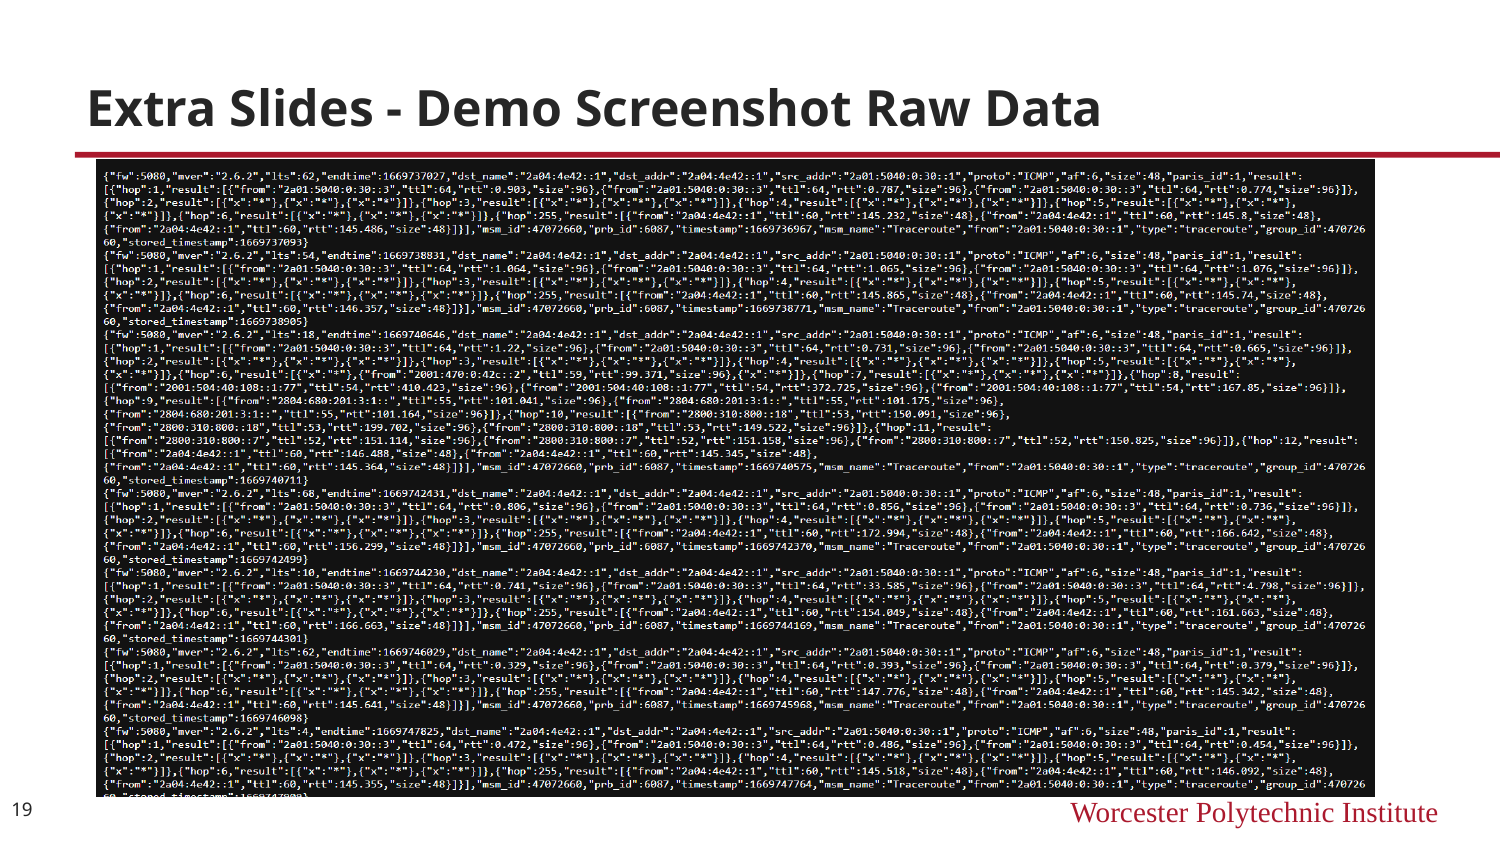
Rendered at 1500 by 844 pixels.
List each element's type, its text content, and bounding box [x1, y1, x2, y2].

title Extra Slides - Demo Screenshot Raw Data [75, 43, 1425, 142]
slide_number ‹#› [0, 785, 75, 835]
picture [96, 159, 1375, 798]
